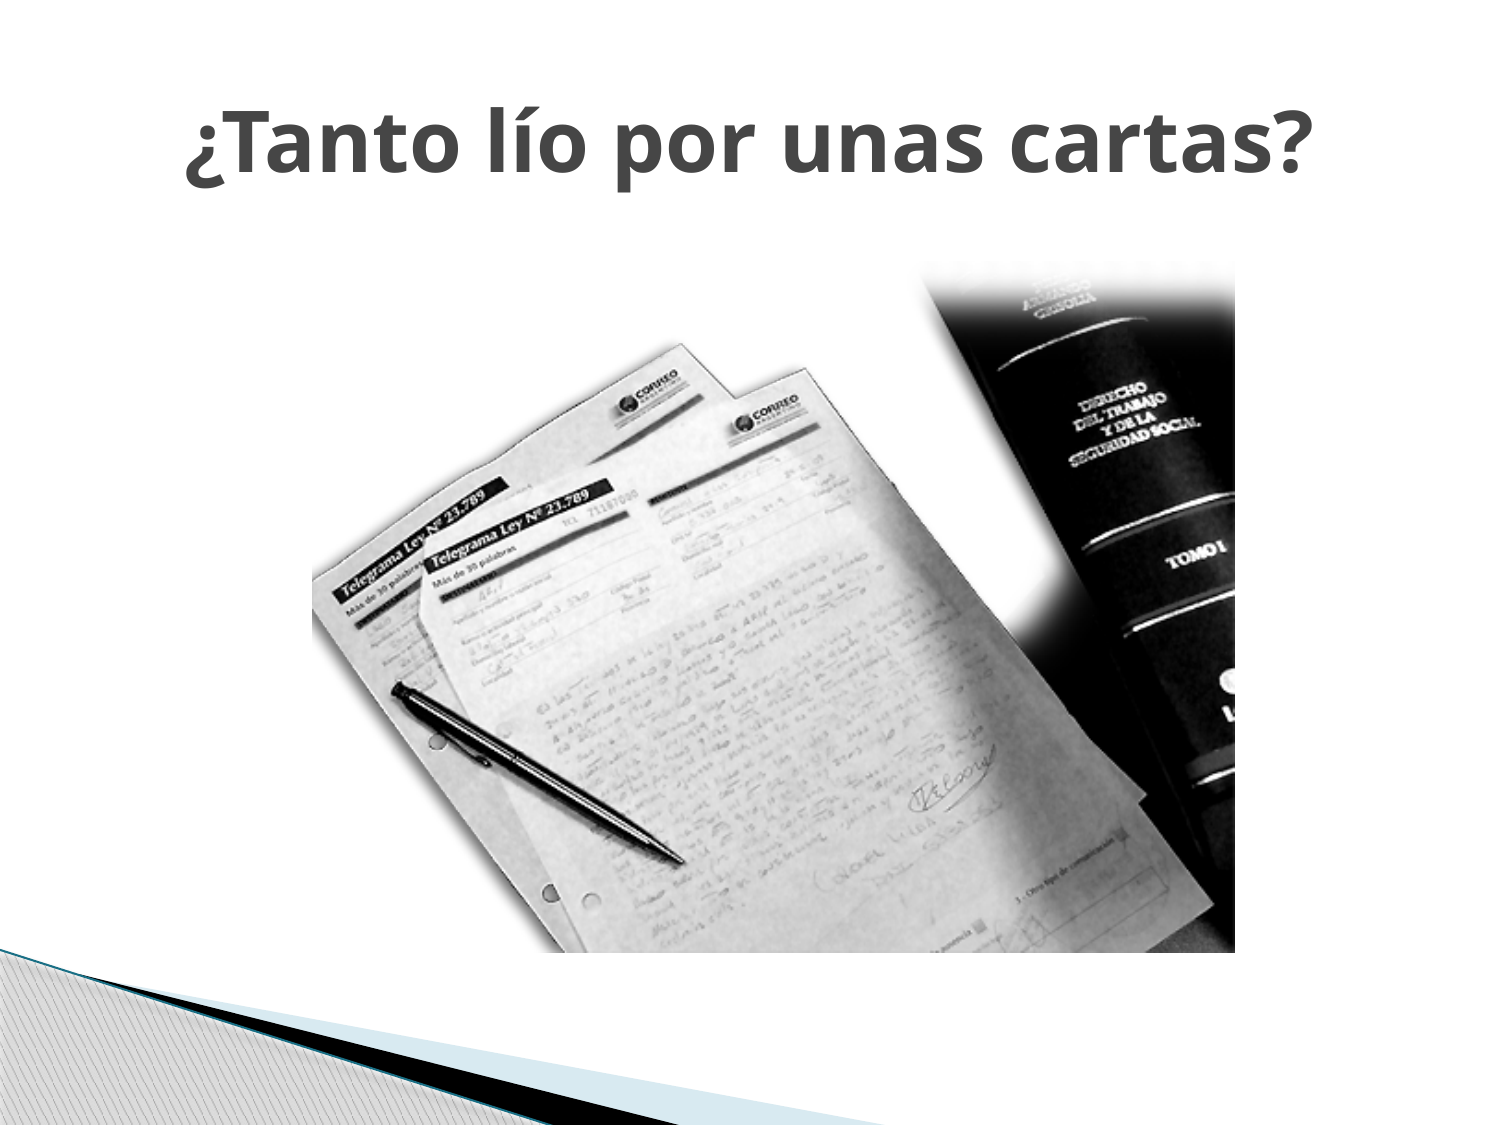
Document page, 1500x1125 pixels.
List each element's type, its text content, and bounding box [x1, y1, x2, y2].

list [312, 260, 1235, 953]
title ¿Tanto lío por unas cartas? [75, 45, 1425, 233]
